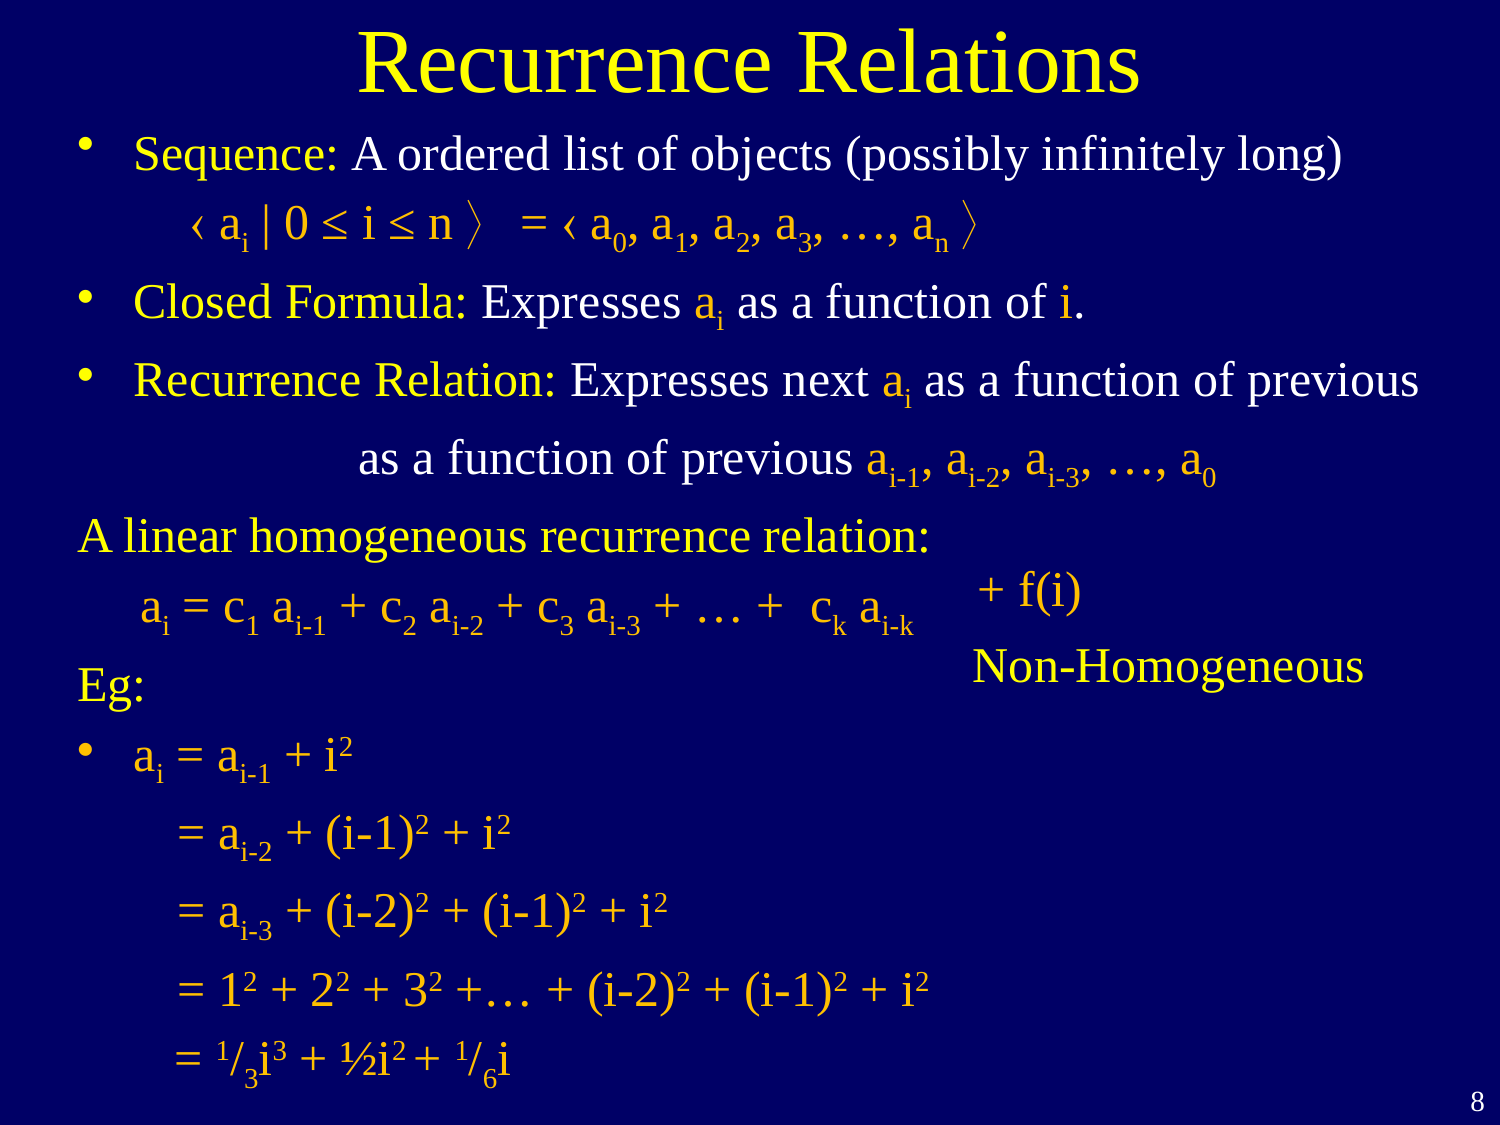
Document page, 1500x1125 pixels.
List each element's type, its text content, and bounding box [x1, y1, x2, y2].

text_box Non-Homogeneous [958, 624, 1380, 700]
title Recurrence Relations [112, 0, 1388, 112]
text_box Sequence: A ordered list of objects (possibly infinitely long)  ai | 0 ≤ i ≤ n  =  a0, a1, a2, a3, …, an  Closed Formula: Expresses ai as a function of i. Recurrence Relation: Expresses next ai as a function of previous as a function of previous ai-1, ai-2, ai-3, …, a0 A linear homogeneous recurrence relation: ai = c1 ai-1 + c2 ai-2 + c3 ai-3 + … + ck ai-k Eg: ai = ai-1 + i2 = ai-2 + (i-1)2 + i2 = ai-3 + (i-2)2 + (i-1)2 + i2 = 12 + 22 + 32 +… + (i-2)2 + (i-1)2 + i2 = 1/3i3 + ½i2 + 1/6i [62, 112, 1500, 1125]
text_box + f(i) [962, 549, 1098, 624]
